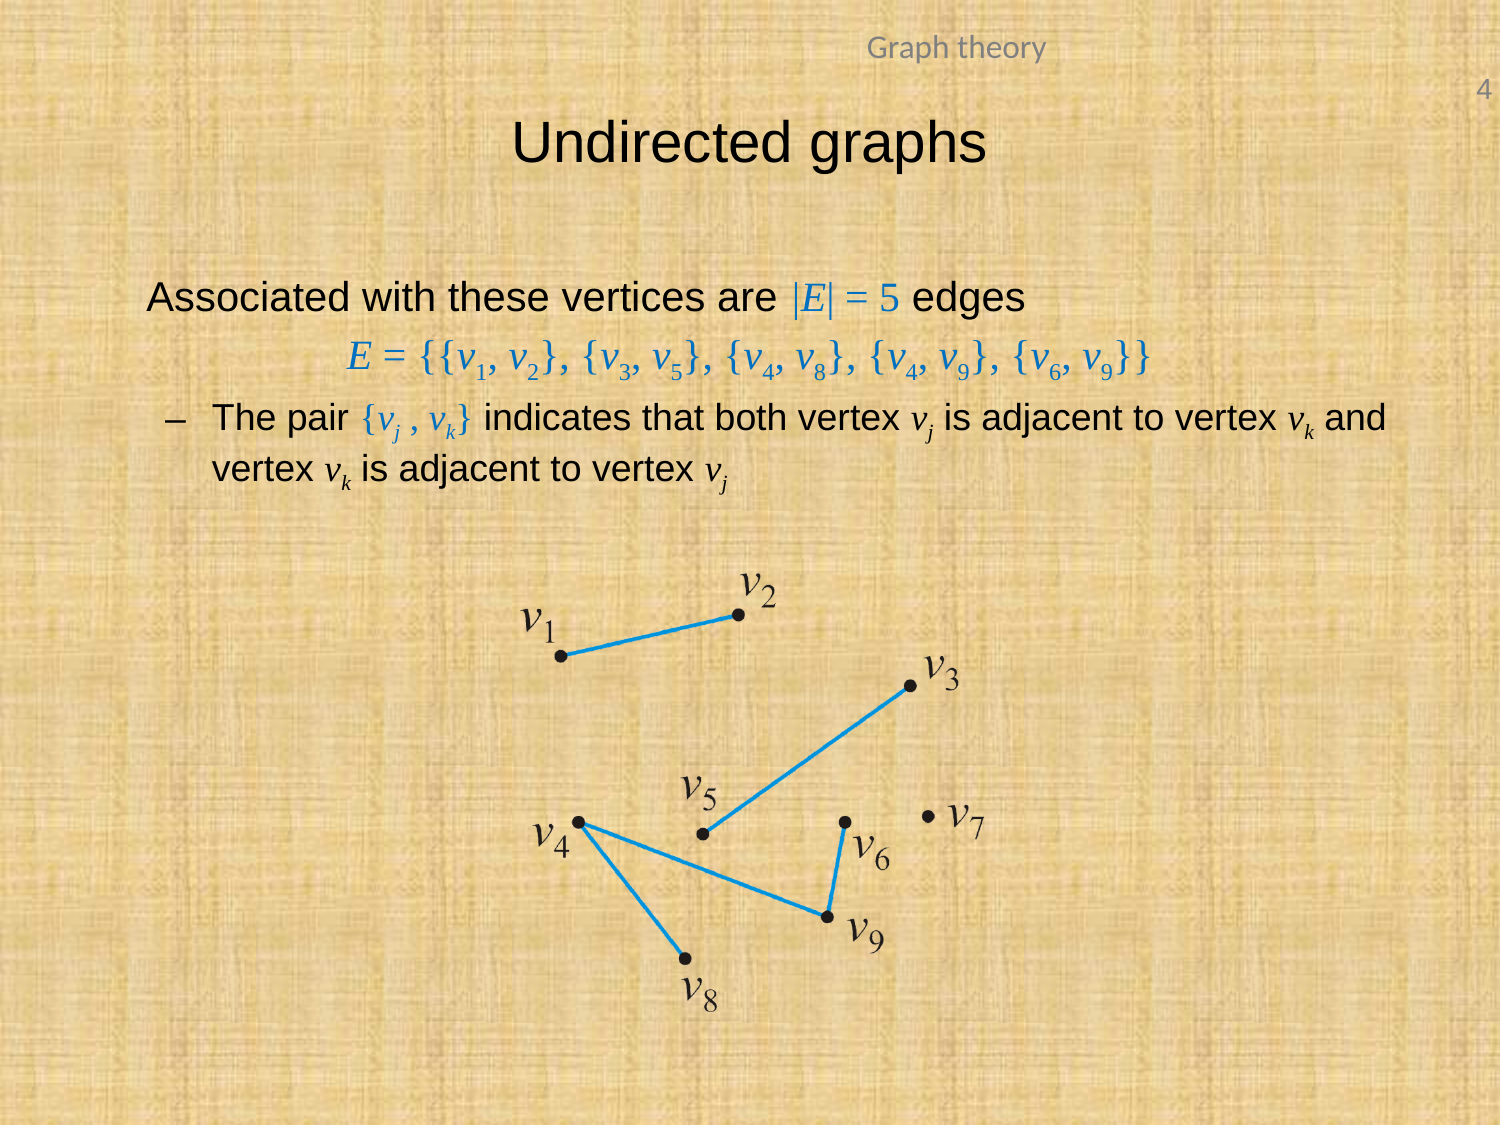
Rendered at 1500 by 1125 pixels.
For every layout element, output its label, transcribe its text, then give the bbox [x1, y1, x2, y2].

title Undirected graphs [74, 44, 1426, 233]
list Associated with these vertices are |E| = 5 edges E = {{v1, v2}, {v3, v5}, {v4, v8}, {v4, v9}, {v6, v9}} The pair {vj , vk} indicates that both vertex vj is adjacent to vertex vk and vertex vk is adjacent to vertex vj [74, 262, 1426, 1006]
picture [0, 0, 1500, 1125]
